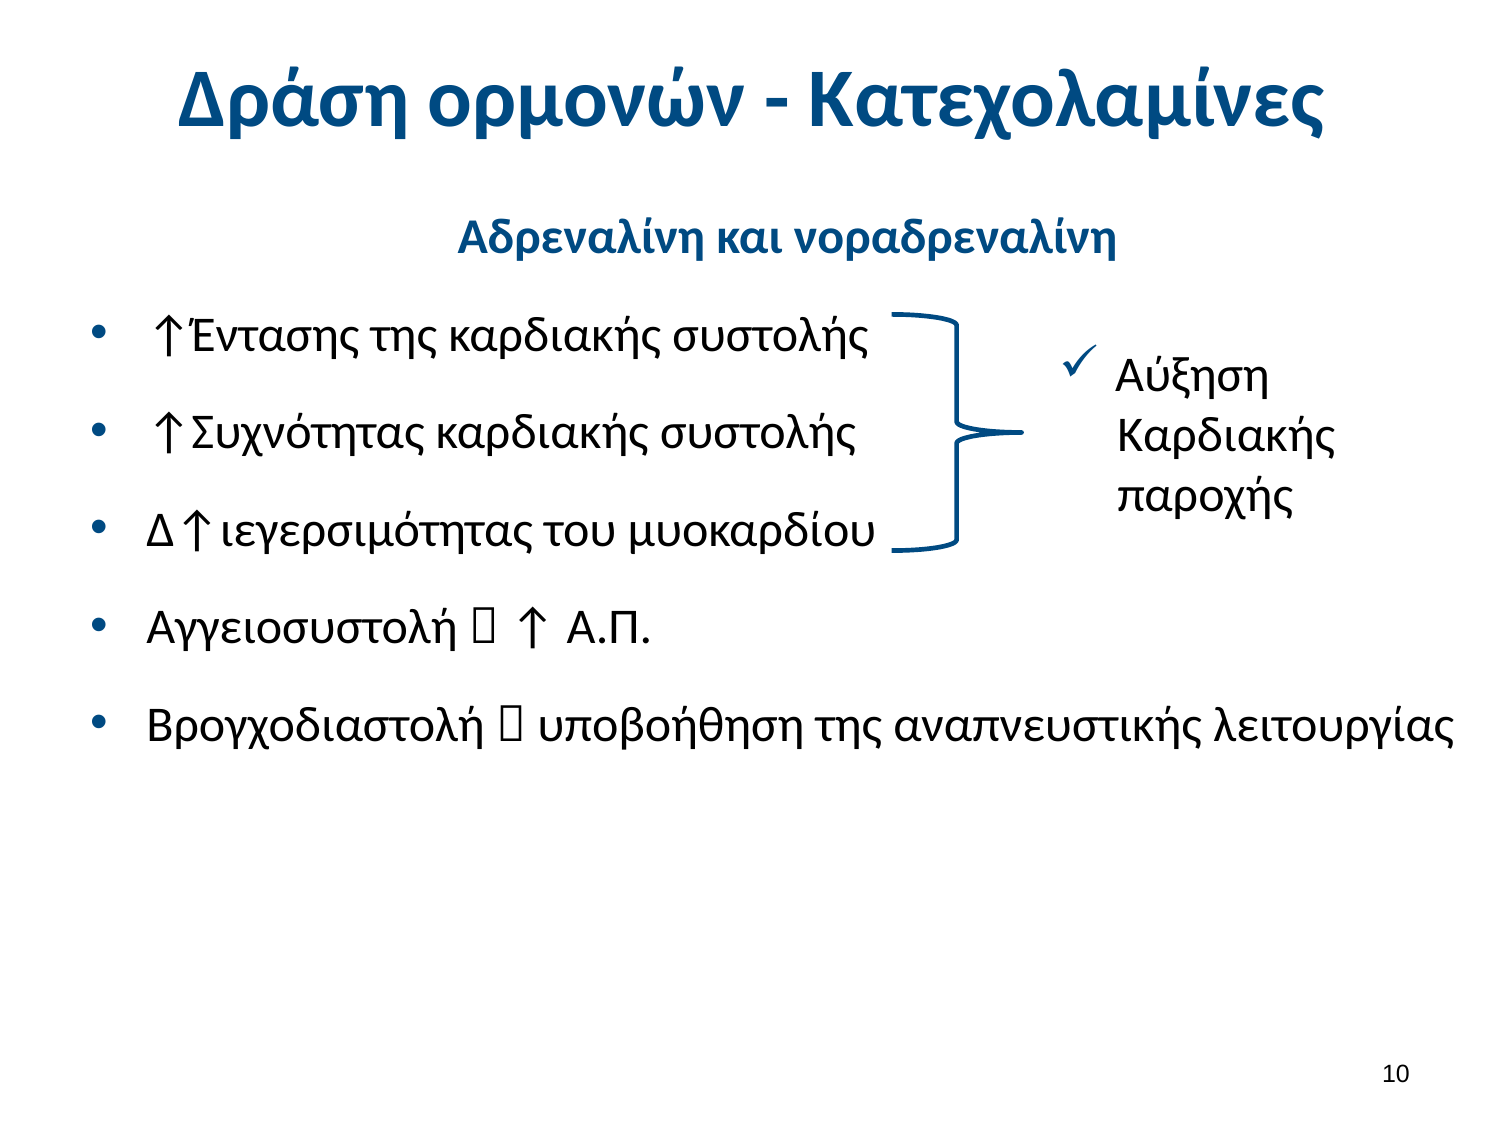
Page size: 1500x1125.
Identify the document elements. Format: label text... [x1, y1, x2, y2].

text_box Αύξηση Καρδιακής παροχής [1044, 334, 1499, 529]
slide_number 9 [1074, 1042, 1425, 1103]
text_box [891, 313, 1023, 552]
title Δράση ορμονών - Κατεχολαμίνες [76, 19, 1427, 169]
list Αδρεναλίνη και νοραδρεναλίνη ↑Έντασης της καρδιακής συστολής ↑Συχνότητας καρδιακής συστολής Δ↑ιεγερσιμότητας του μυοκαρδίου Αγγειοσυστολή  ↑ Α.Π. Βρογχοδιαστολή  υποβοήθηση της αναπνευστικής λειτουργίας [75, 196, 1500, 1024]
